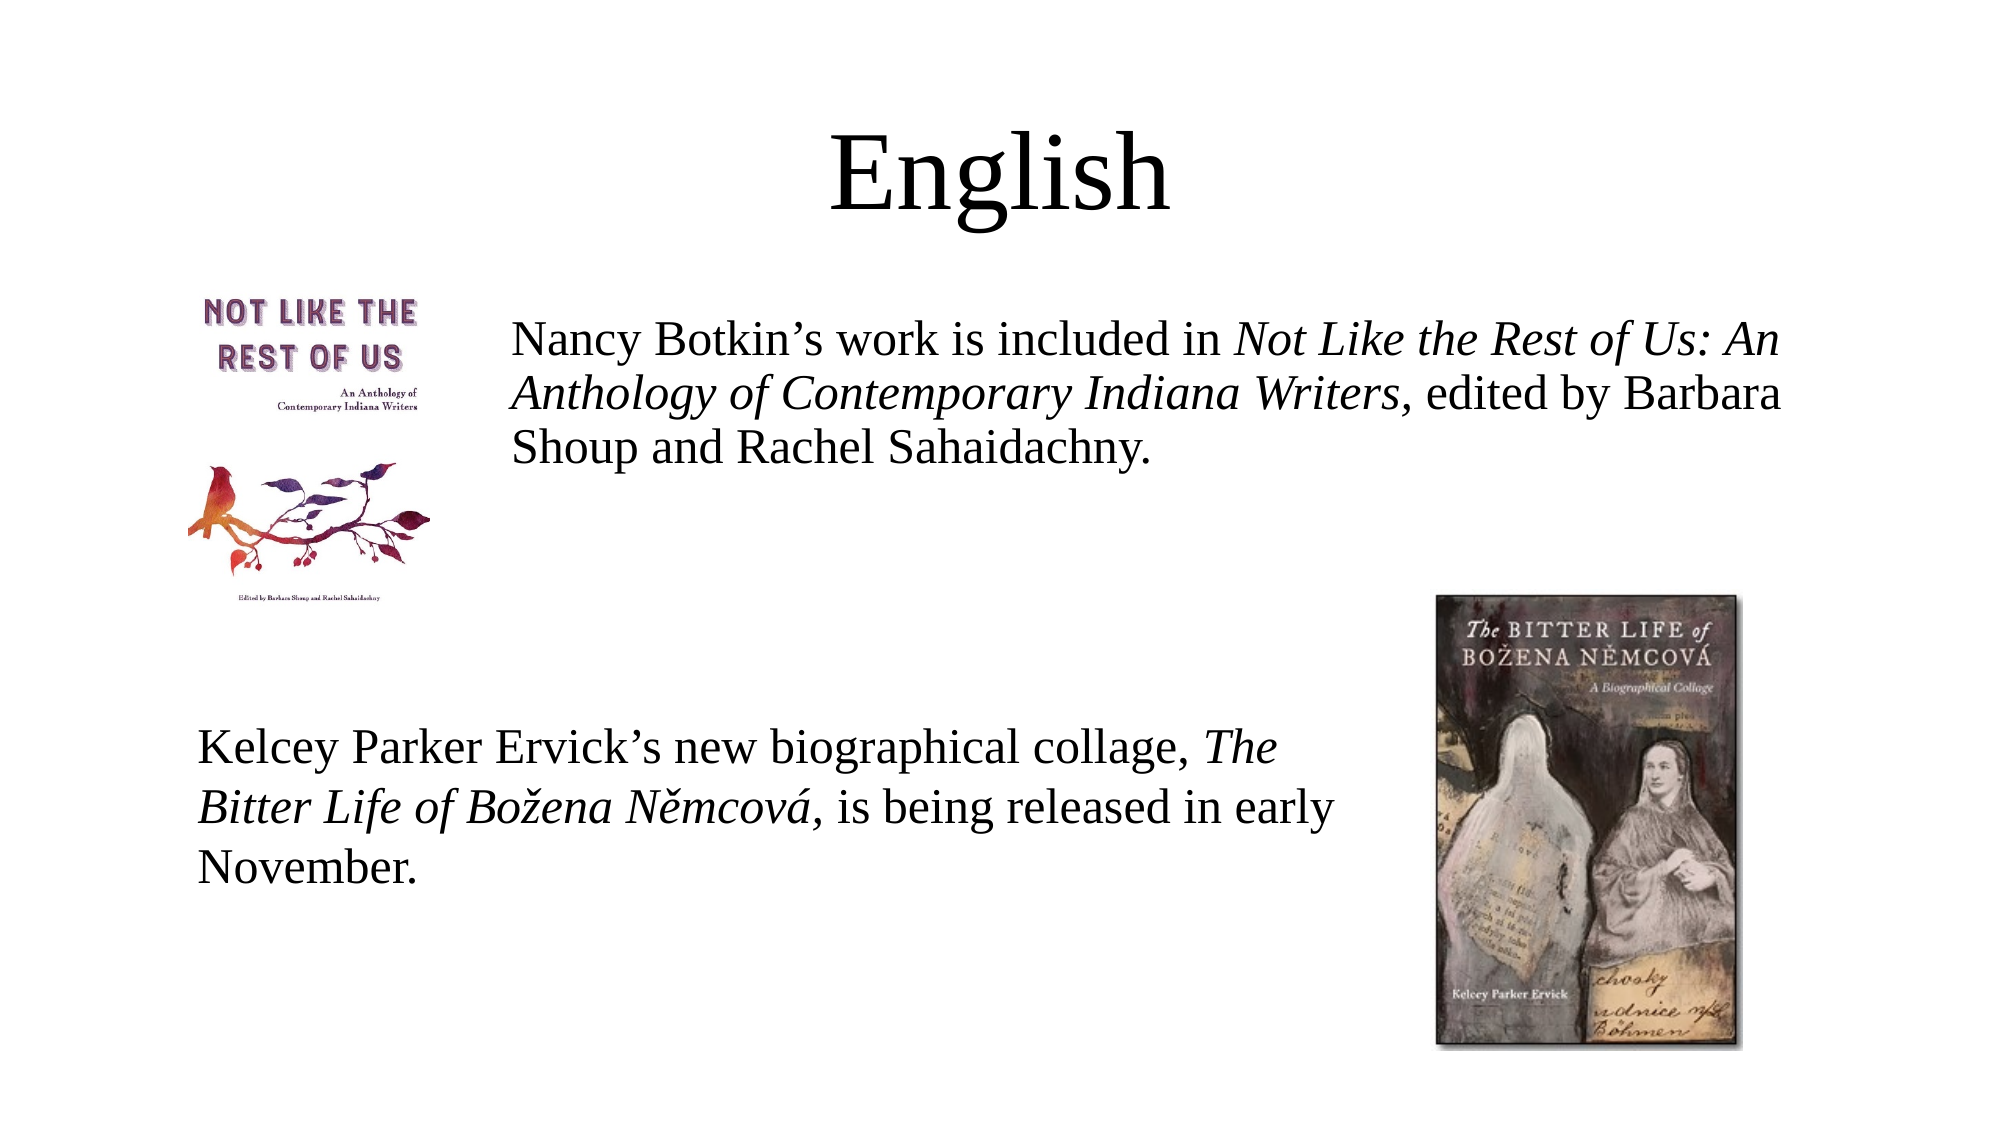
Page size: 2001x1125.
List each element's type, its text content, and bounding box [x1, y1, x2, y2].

title English [137, 64, 1863, 282]
text_box Kelcey Parker Ervick’s new biographical collage, The Bitter Life of Božena Němcová, is being released in early November. [182, 705, 1365, 901]
list Nancy Botkin’s work is included in Not Like the Rest of Us: An Anthology of Contemporary Indiana Writers, edited by Barbara Shoup and Rachel Sahaidachny. [495, 304, 1863, 498]
picture [188, 257, 430, 619]
picture [1430, 589, 1743, 1051]
